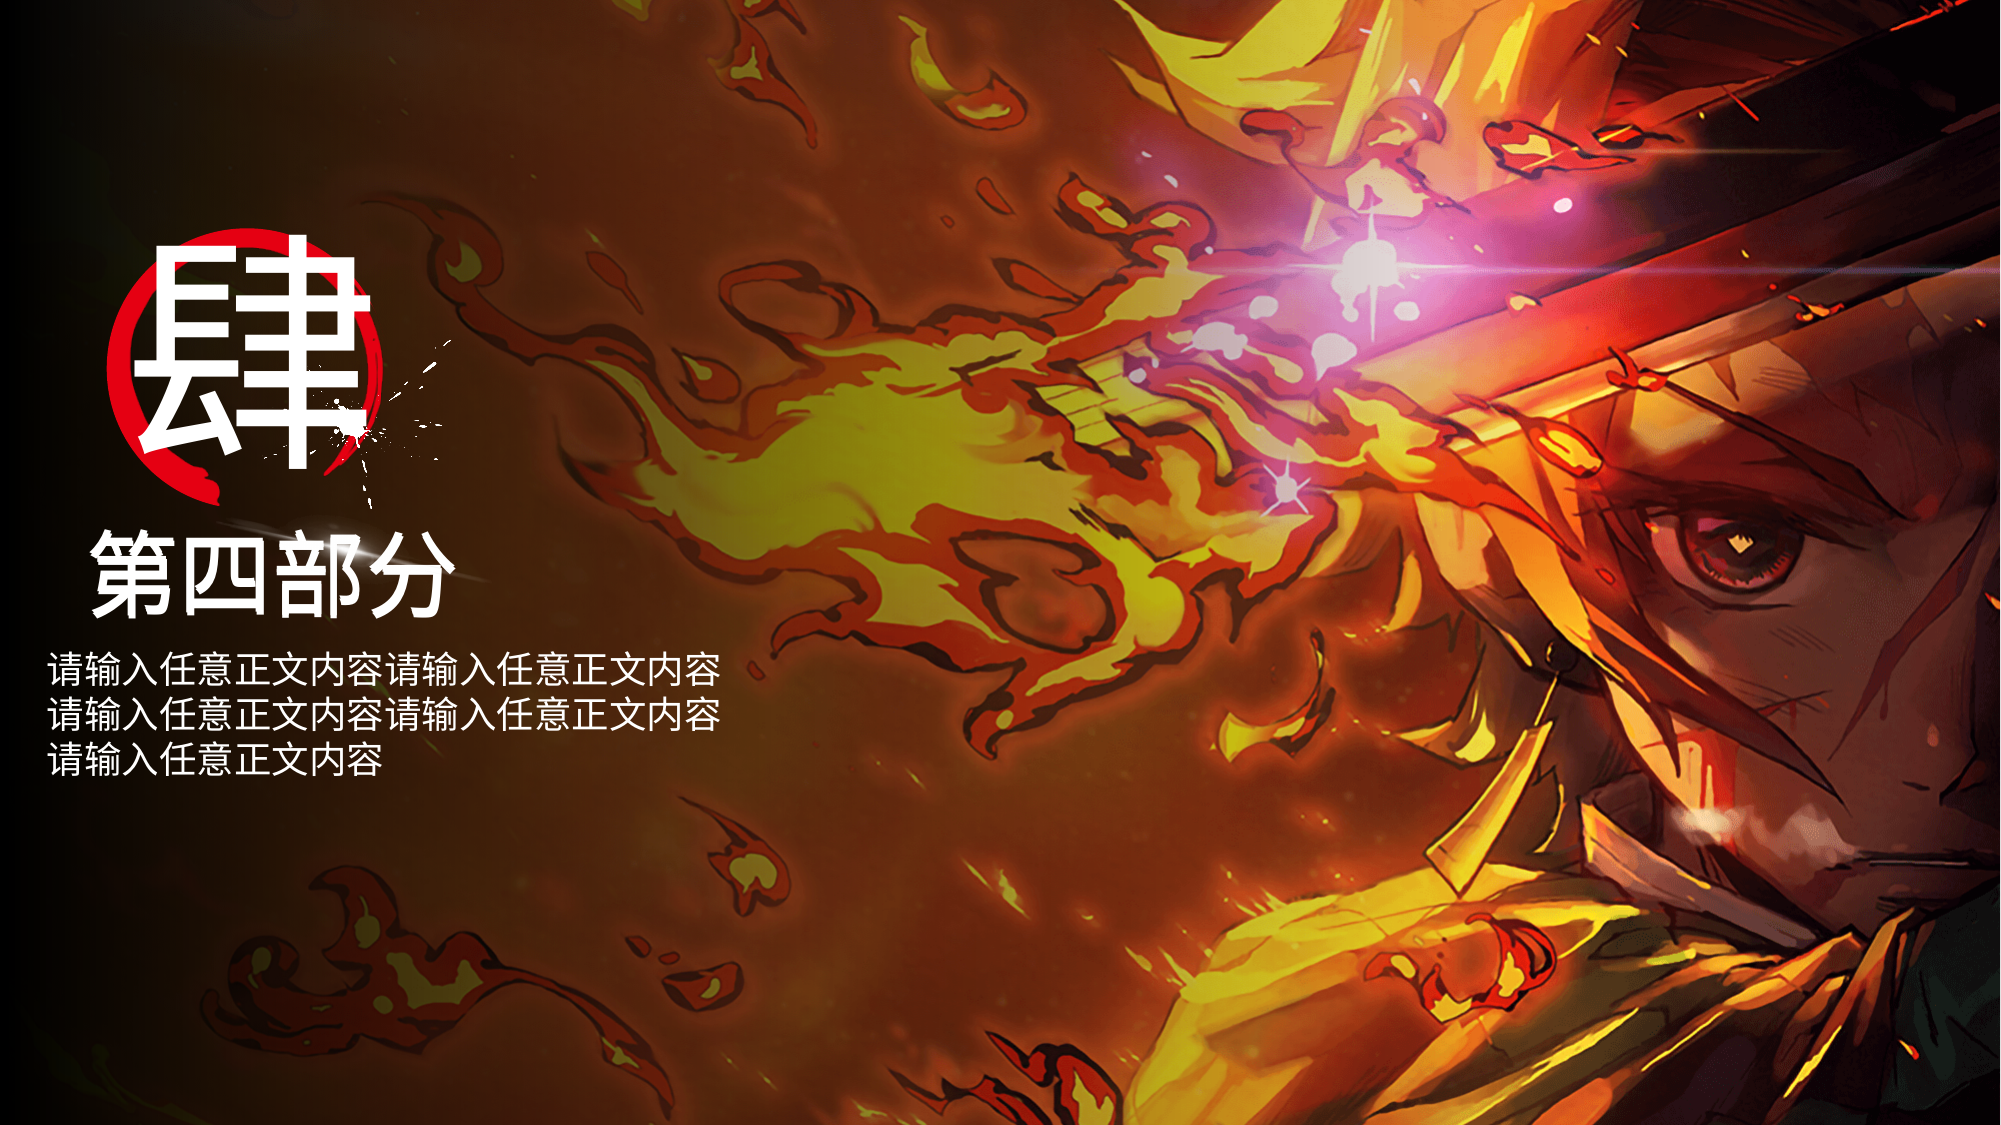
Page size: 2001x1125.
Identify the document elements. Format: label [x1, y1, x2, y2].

text_box [99, 183, 406, 504]
text_box [61, 504, 484, 643]
picture [0, 0, 2001, 1125]
